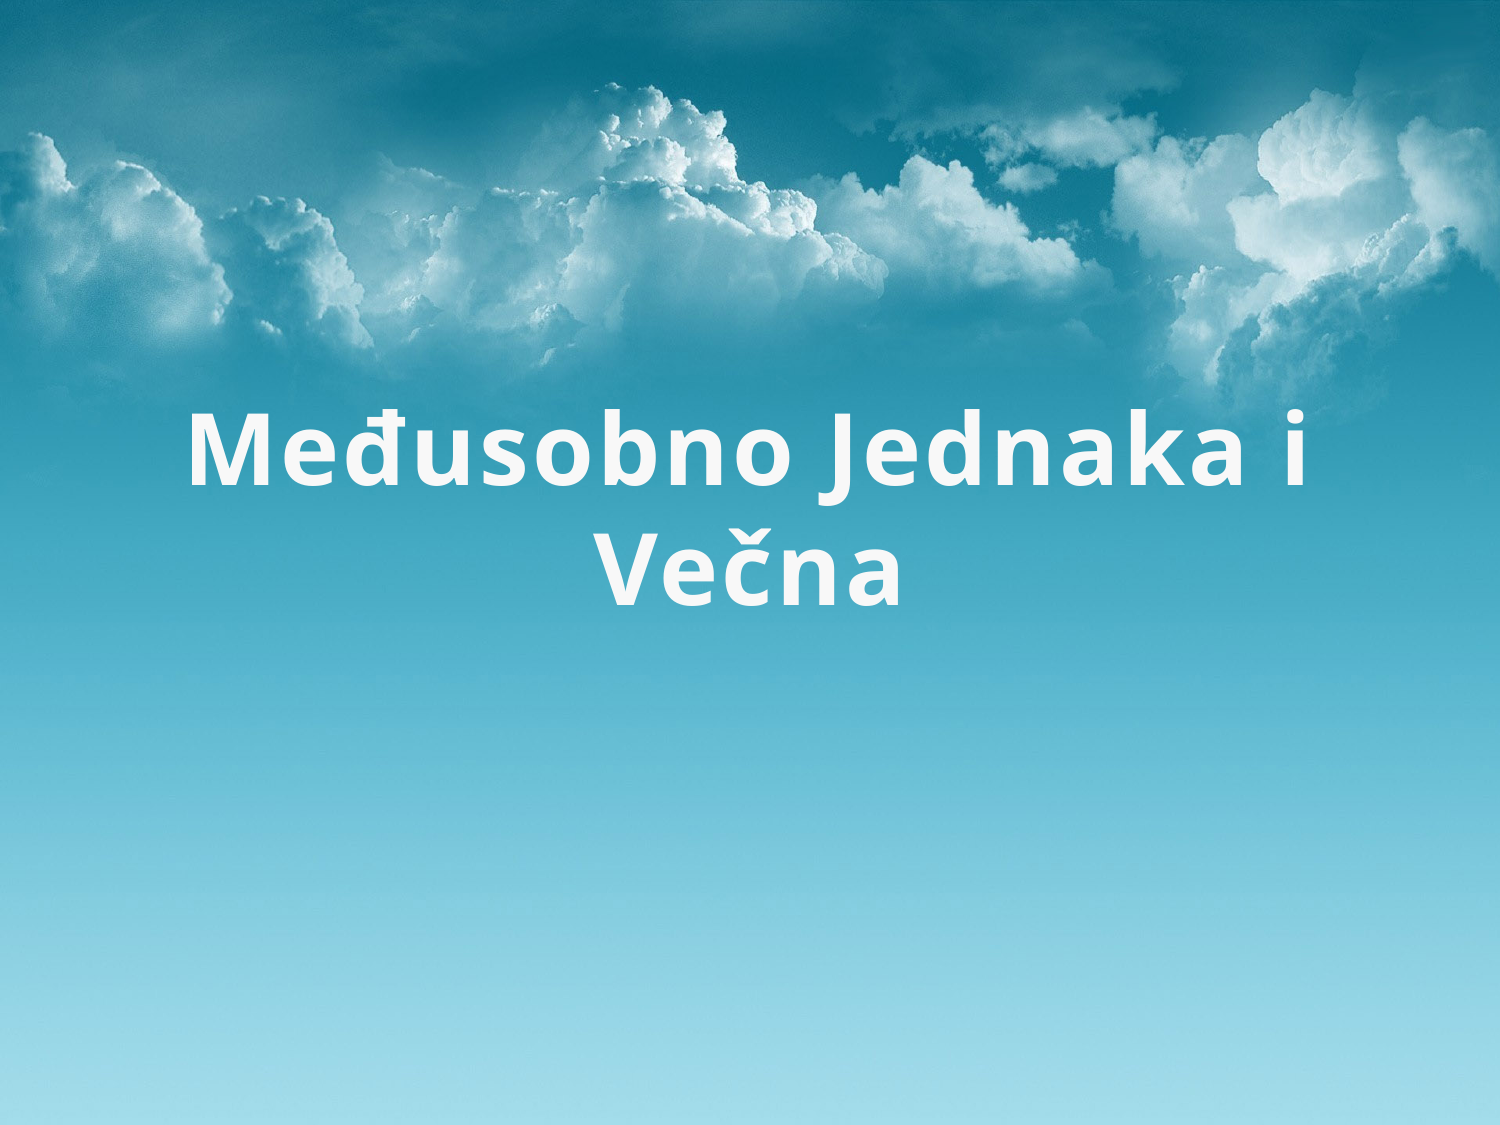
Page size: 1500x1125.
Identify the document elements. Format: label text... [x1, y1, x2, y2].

picture [1376, 3, 1388, 9]
title Međusobno Jednaka i Večna [75, 324, 1425, 625]
picture [0, 0, 1500, 1125]
